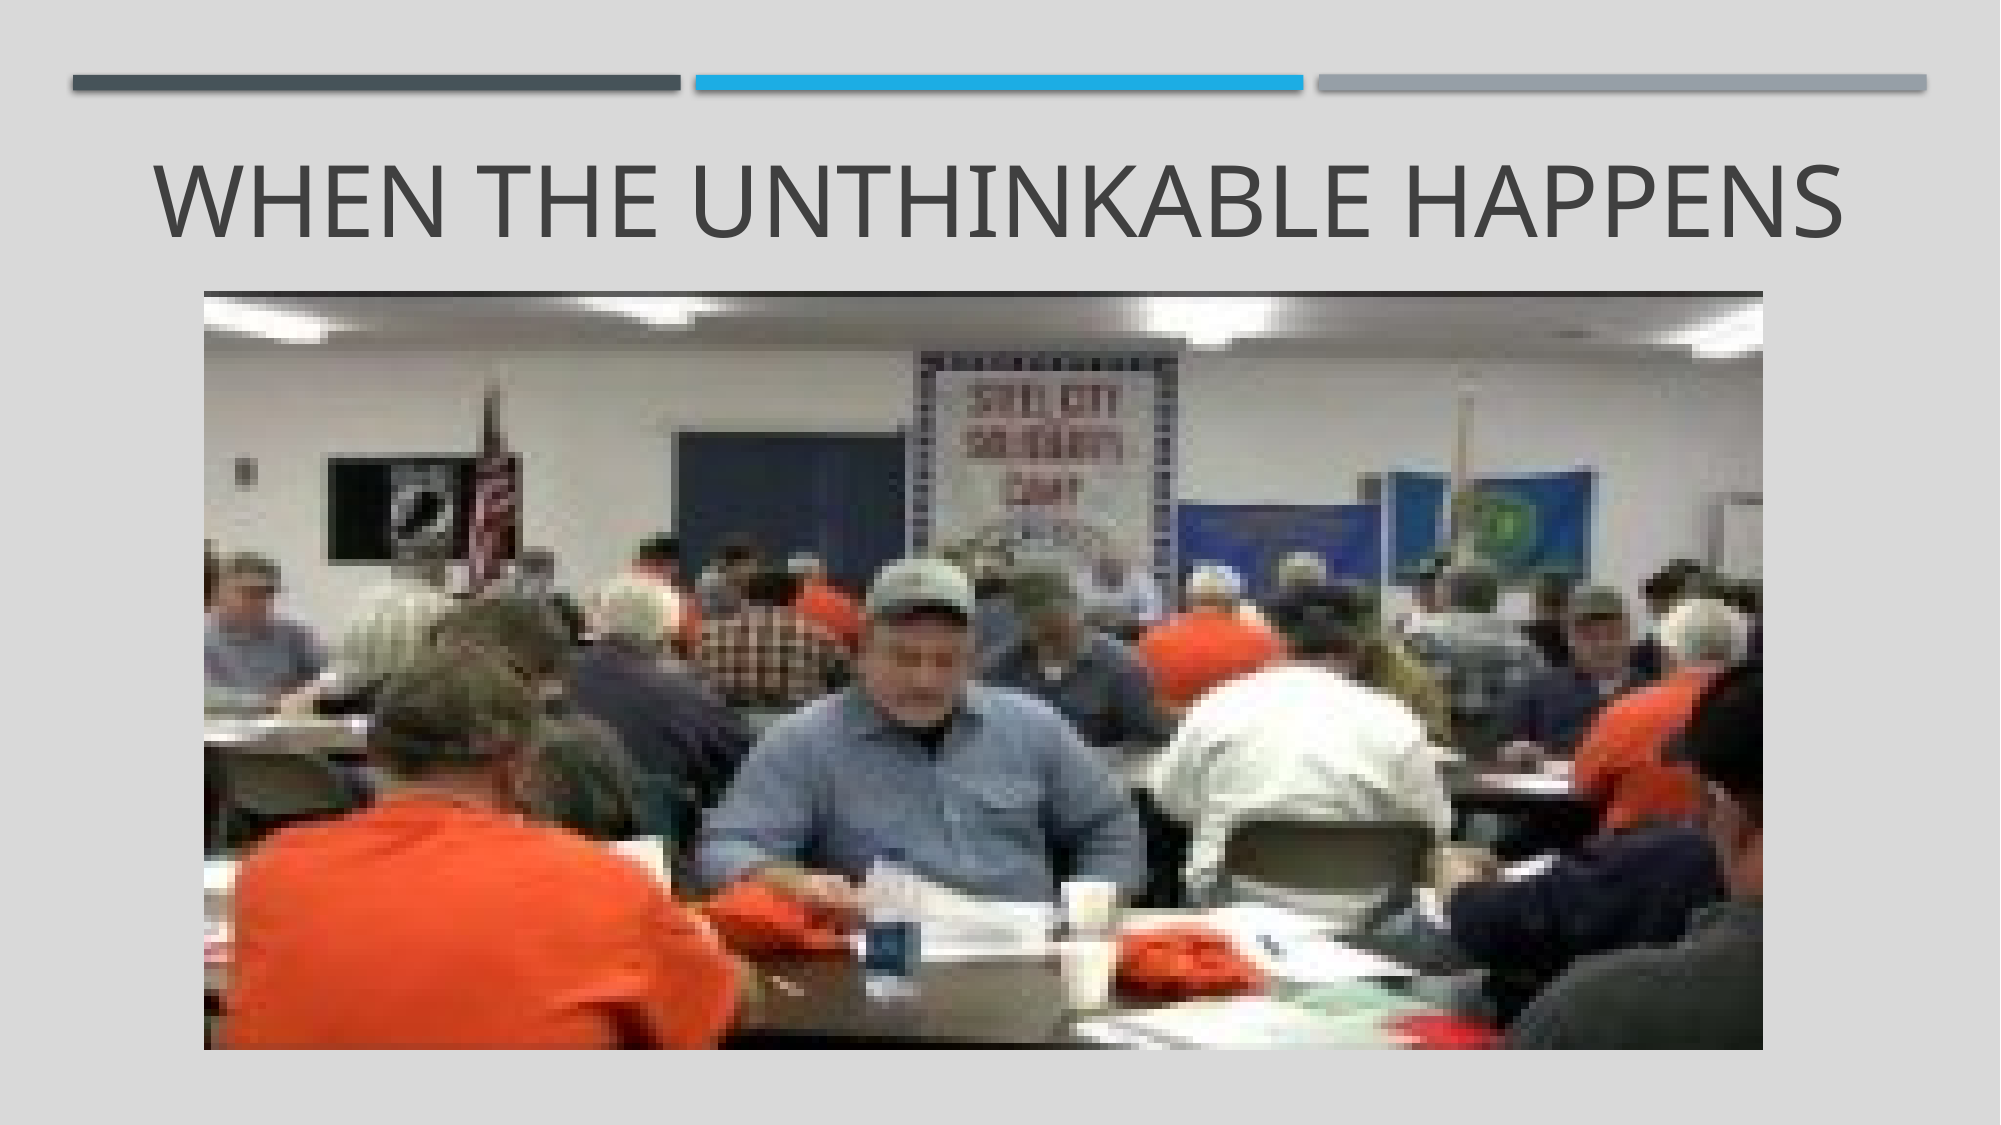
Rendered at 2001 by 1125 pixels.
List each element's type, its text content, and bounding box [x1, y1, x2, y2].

title When the UNTHINKABLE HAPPENS [95, 127, 1905, 266]
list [203, 289, 1765, 1051]
